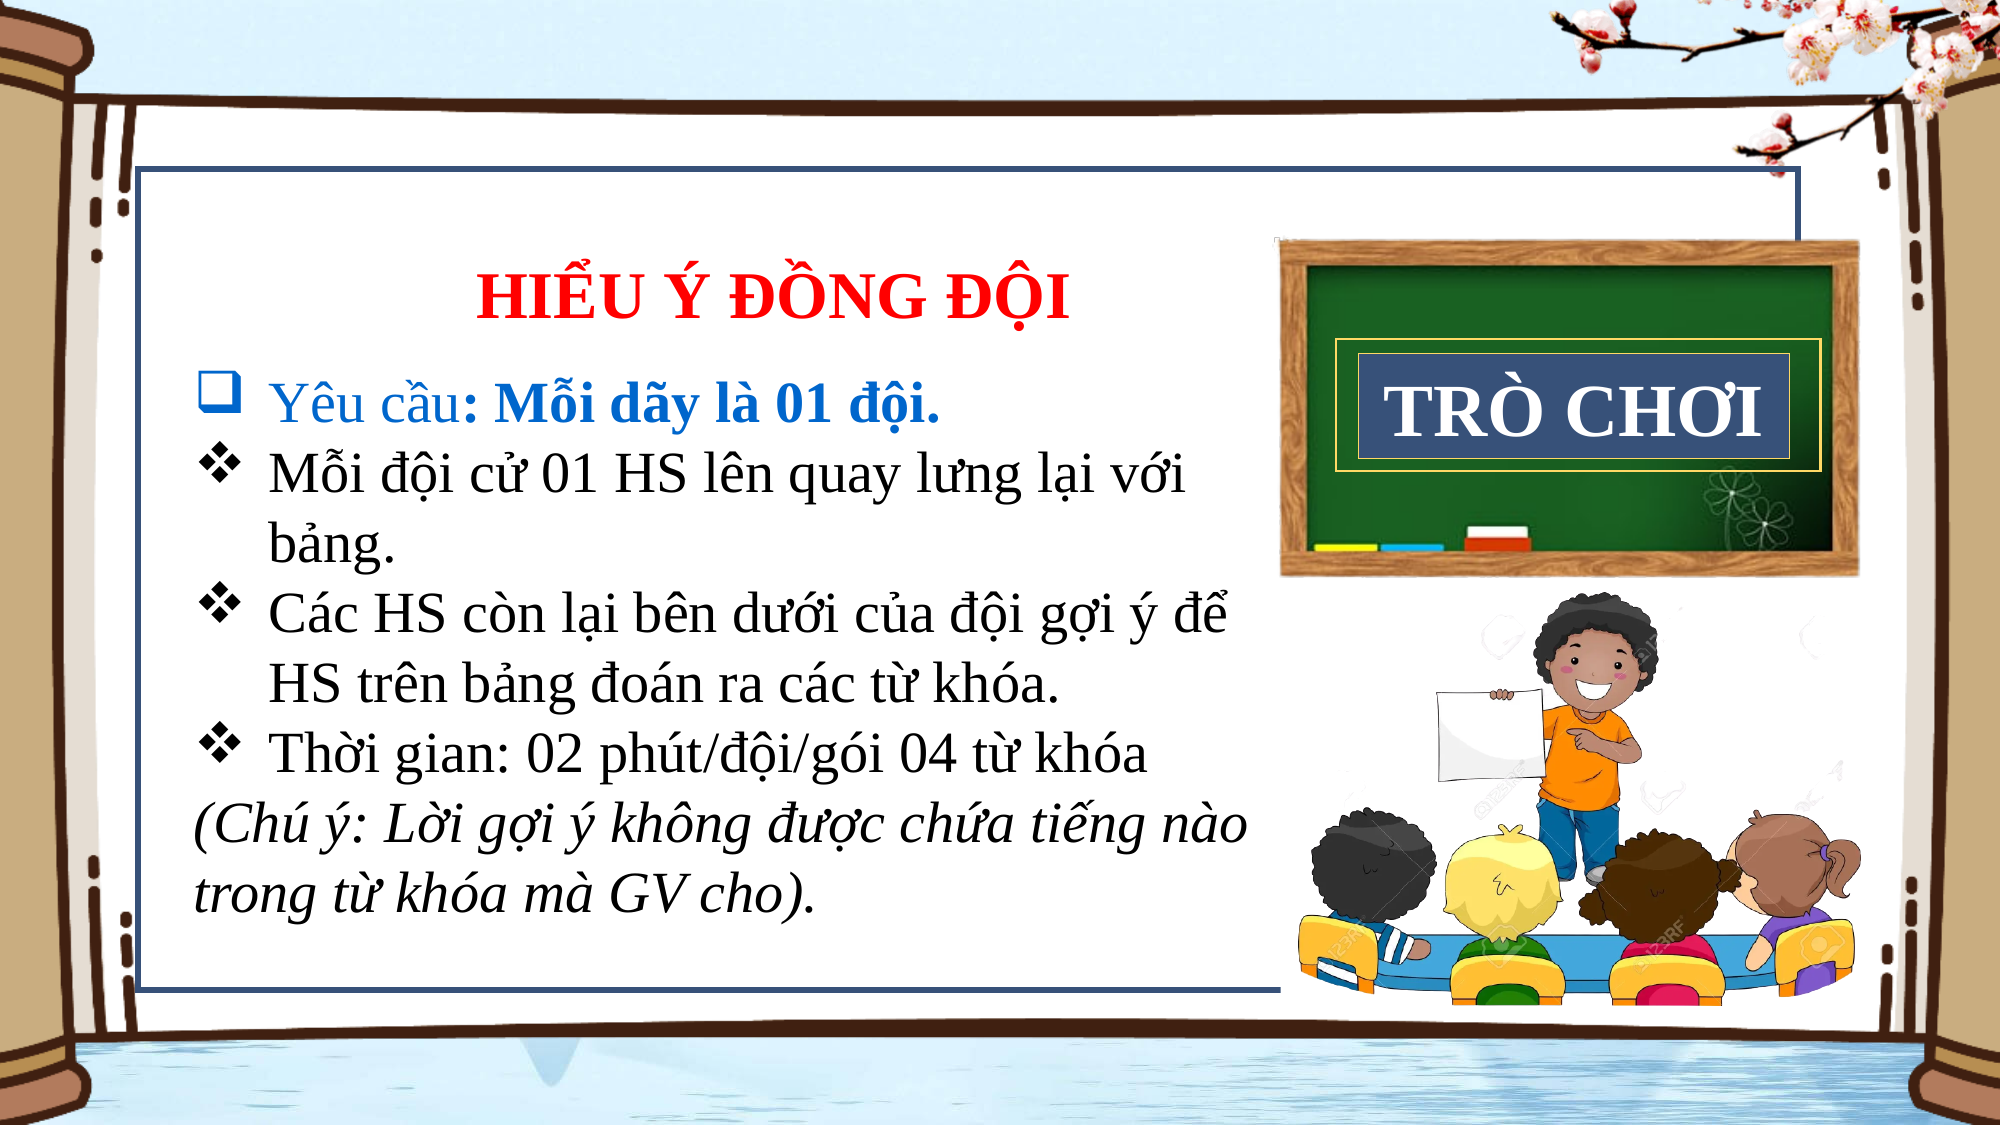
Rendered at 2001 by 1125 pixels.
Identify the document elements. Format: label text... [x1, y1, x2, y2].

text_box Yêu cầu: Mỗi dãy là 01 đội. Mỗi đội cử 01 HS lên quay lưng lại với bảng. Các HS còn lại bên dưới của đội gợi ý để HS trên bảng đoán ra các từ khóa. Thời gian: 02 phút/đội/gói 04 từ khóa (Chú ý: Lời gợi ý không được chứa tiếng nào trong từ khóa mà GV cho). [178, 357, 1280, 932]
text_box HIỂU Ý ĐỒNG ĐỘI [444, 244, 1127, 340]
picture [0, 0, 2000, 1125]
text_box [1335, 338, 1821, 471]
text_box [137, 168, 1280, 991]
text_box [1280, 709, 1844, 1007]
